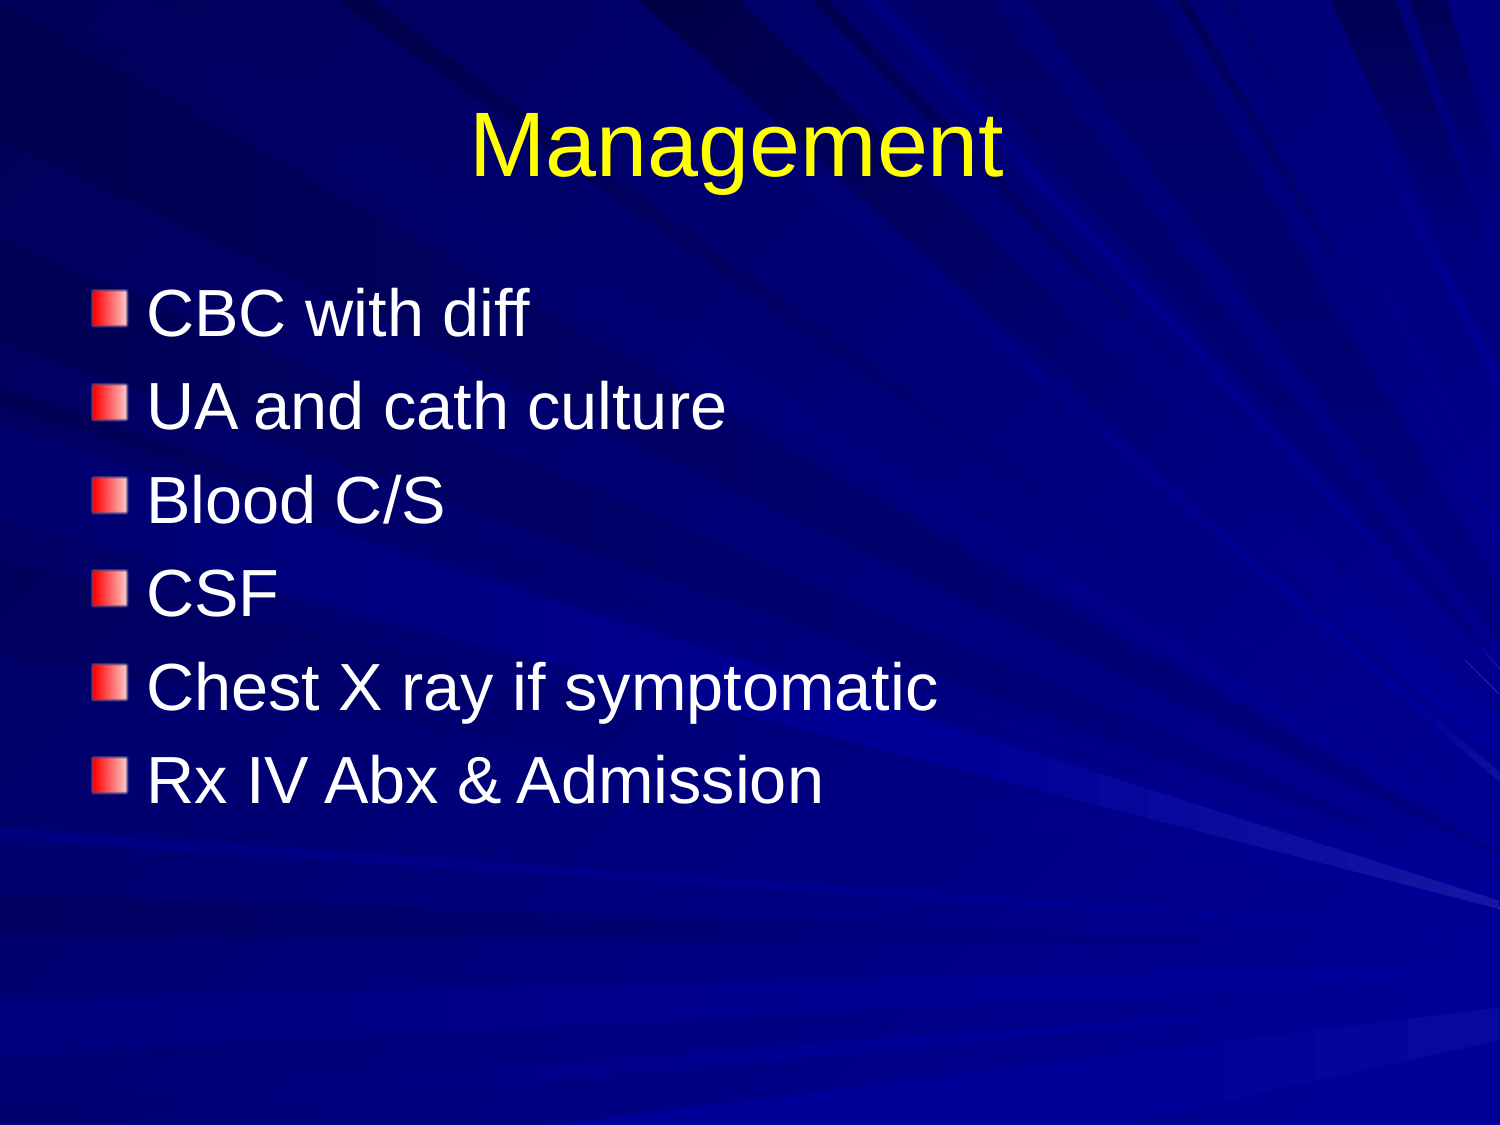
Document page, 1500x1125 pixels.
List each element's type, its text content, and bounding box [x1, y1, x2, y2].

title Management [74, 45, 1426, 234]
picture [90, 288, 132, 331]
picture [90, 568, 132, 611]
picture [90, 382, 132, 425]
picture [90, 755, 132, 798]
picture [90, 475, 132, 518]
picture [90, 662, 132, 705]
list CBC with diff UA and cath culture Blood C/S CSF Chest X ray if symptomatic Rx IV Abx & Admission [74, 262, 1426, 1006]
